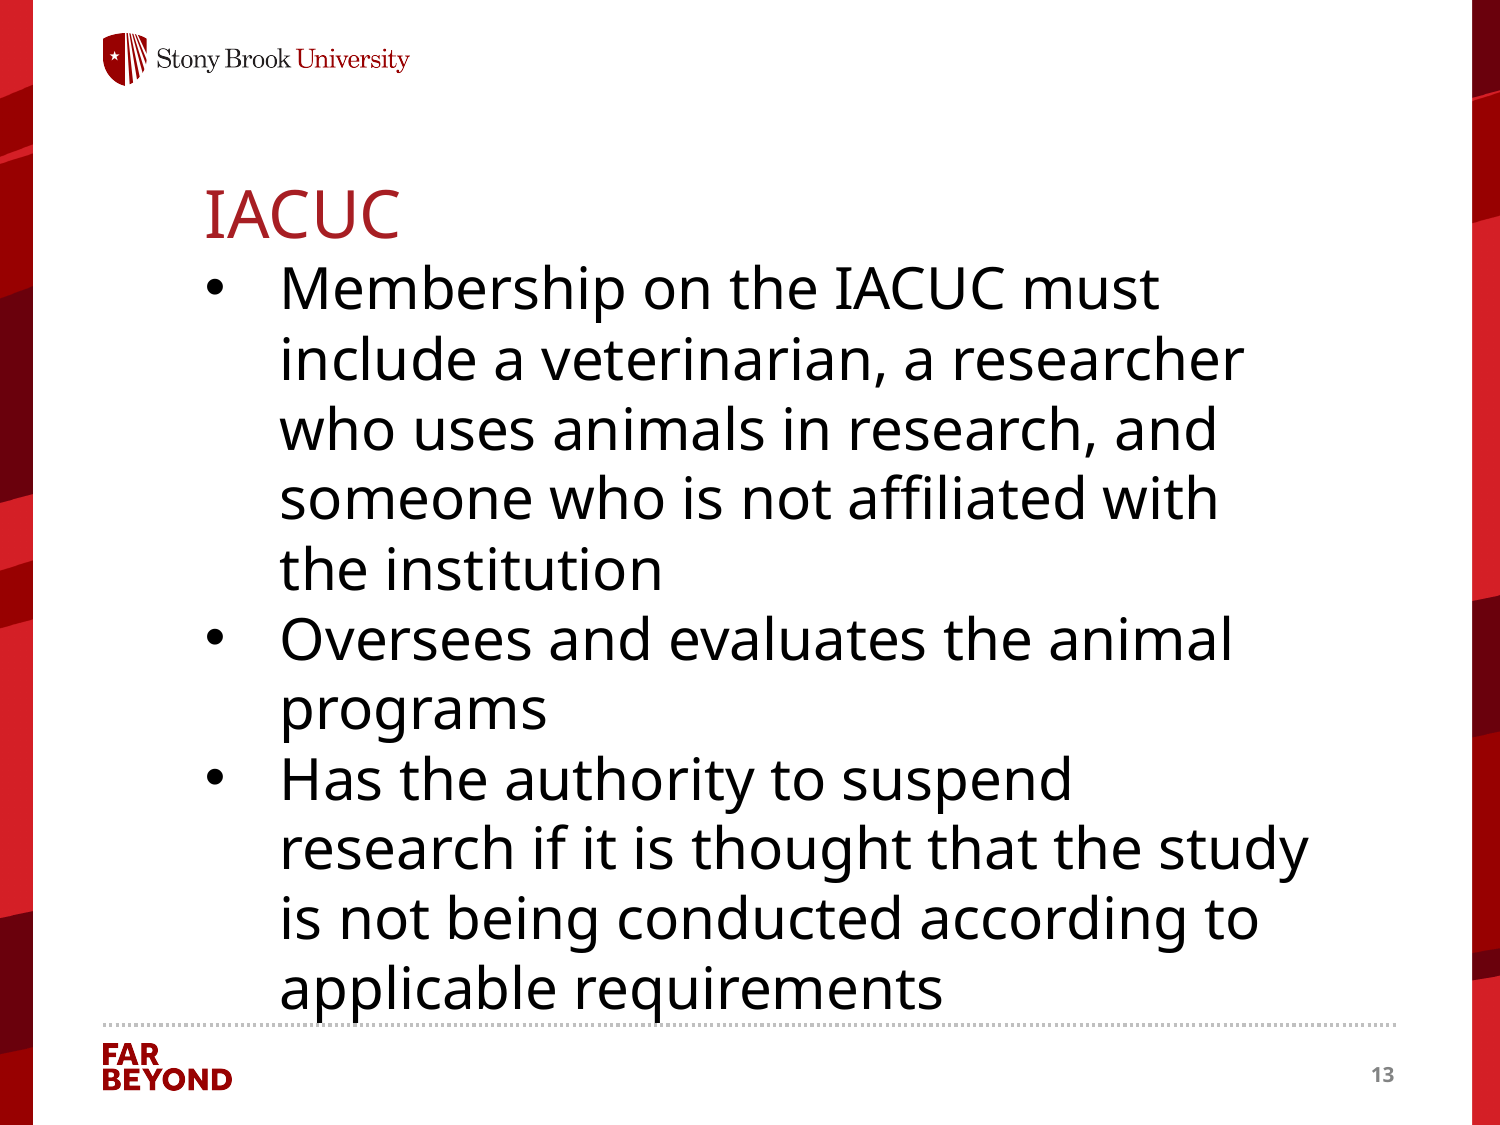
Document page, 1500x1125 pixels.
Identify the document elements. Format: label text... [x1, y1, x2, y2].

picture [103, 33, 410, 86]
picture [0, 0, 33, 1125]
picture [103, 1043, 232, 1091]
text_box IACUC Membership on the IACUC must include a veterinarian, a researcher who uses animals in research, and someone who is not affiliated with the institution Oversees and evaluates the animal programs Has the authority to suspend research if it is thought that the study is not being conducted according to applicable requirements [190, 164, 1332, 1029]
slide_number 13 [1071, 1054, 1409, 1114]
picture [1473, 0, 1500, 1125]
